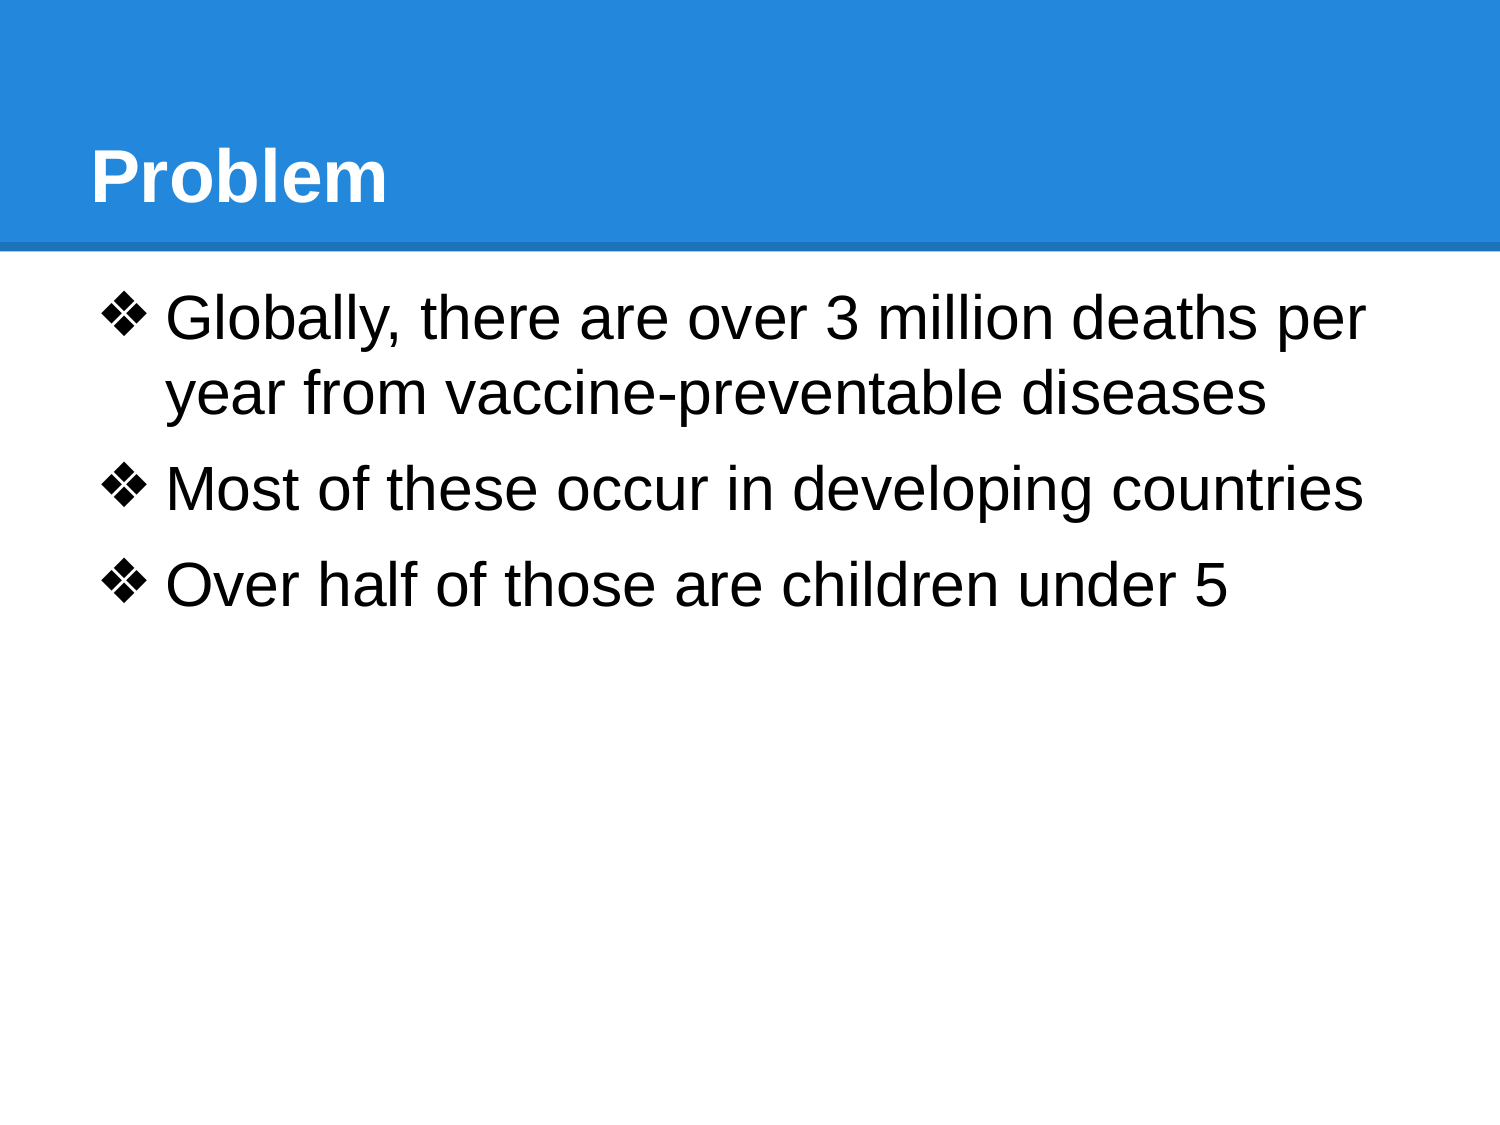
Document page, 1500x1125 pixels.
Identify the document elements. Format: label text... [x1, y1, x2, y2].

title Problem [75, 45, 1425, 233]
list Globally, there are over 3 million deaths per year from vaccine-preventable diseases Most of these occur in developing countries Over half of those are children under 5 [75, 262, 1425, 1078]
